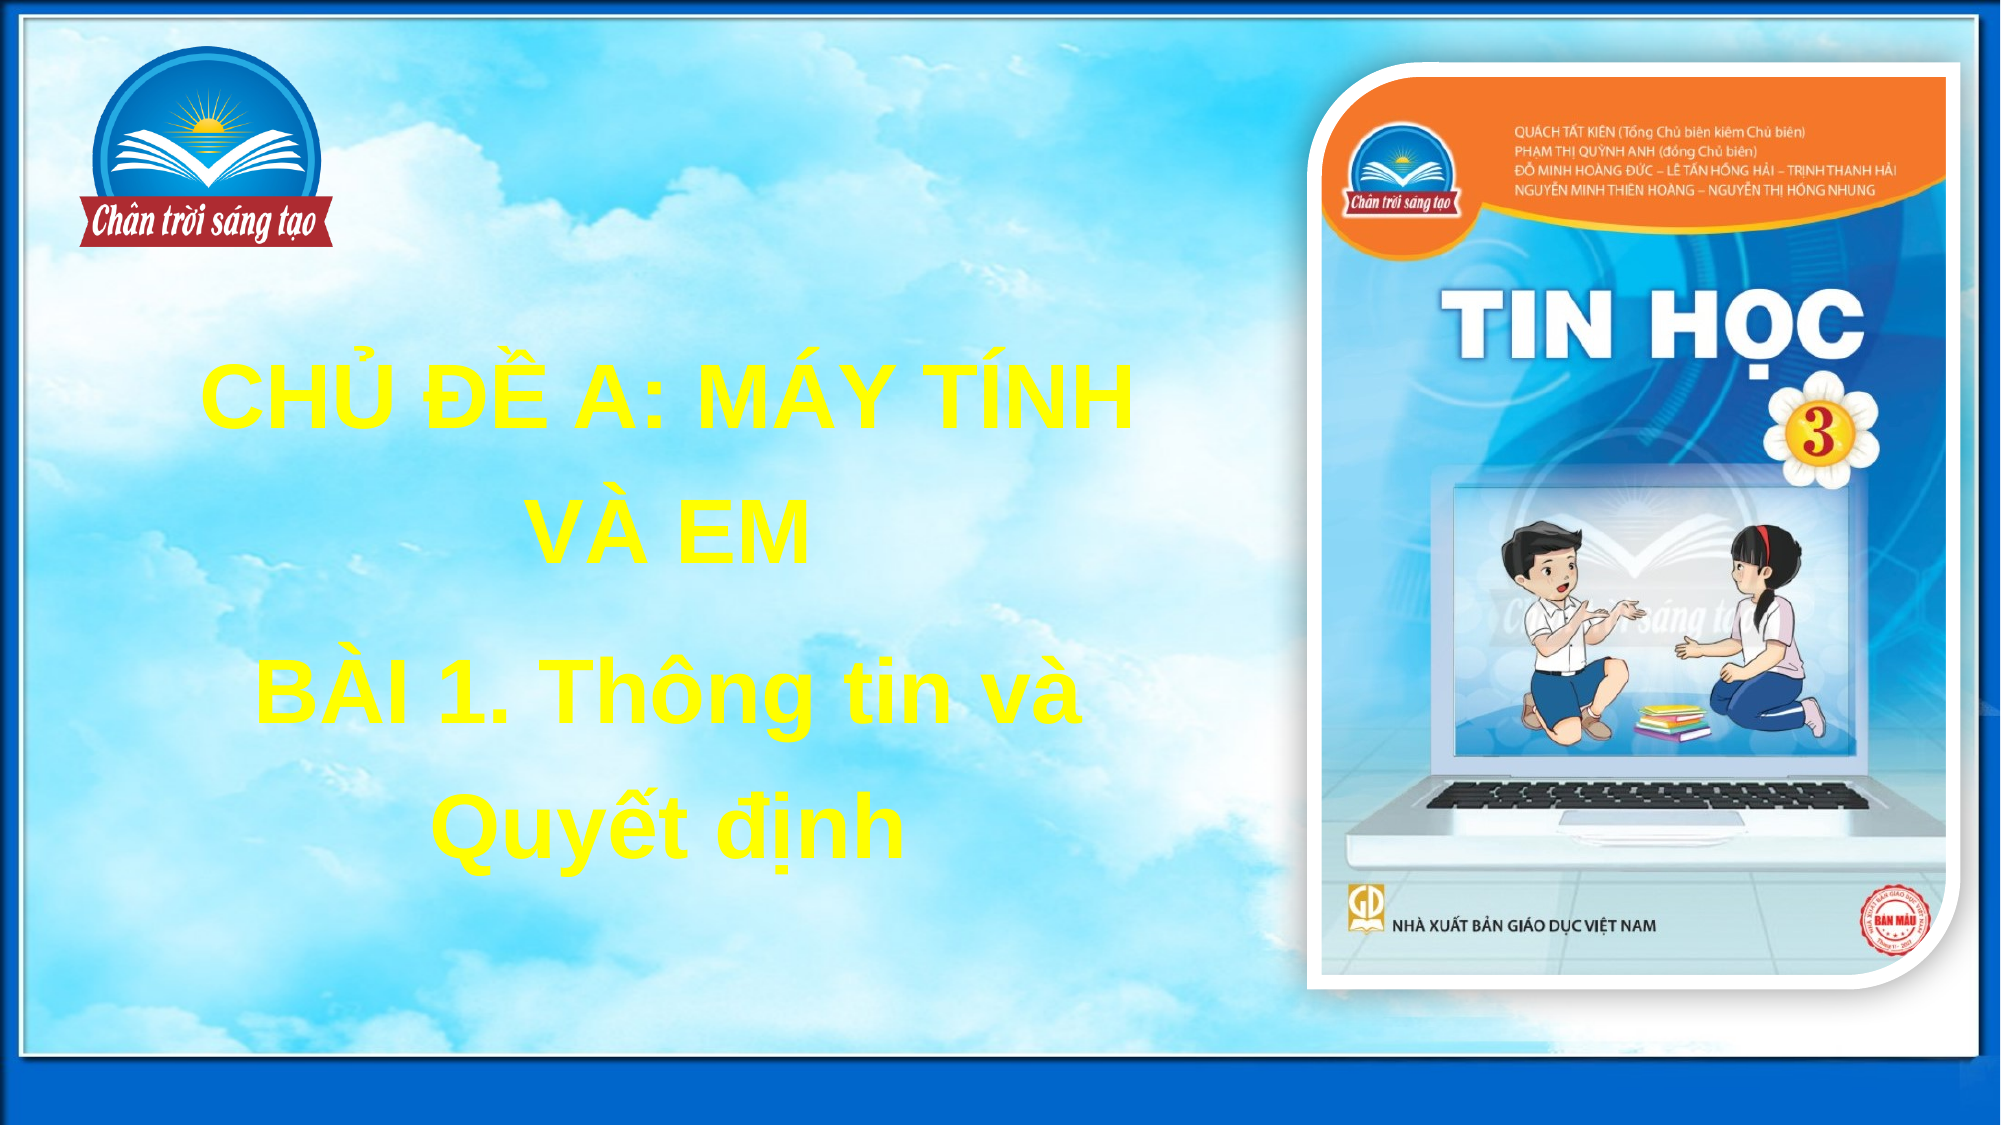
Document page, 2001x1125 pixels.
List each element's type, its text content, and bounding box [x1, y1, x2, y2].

text_box CHỦ ĐỀ A: MÁY TÍNH VÀ EM BÀI 1. Thông tin và Quyết định [159, 304, 1178, 884]
picture [0, 0, 2001, 1125]
